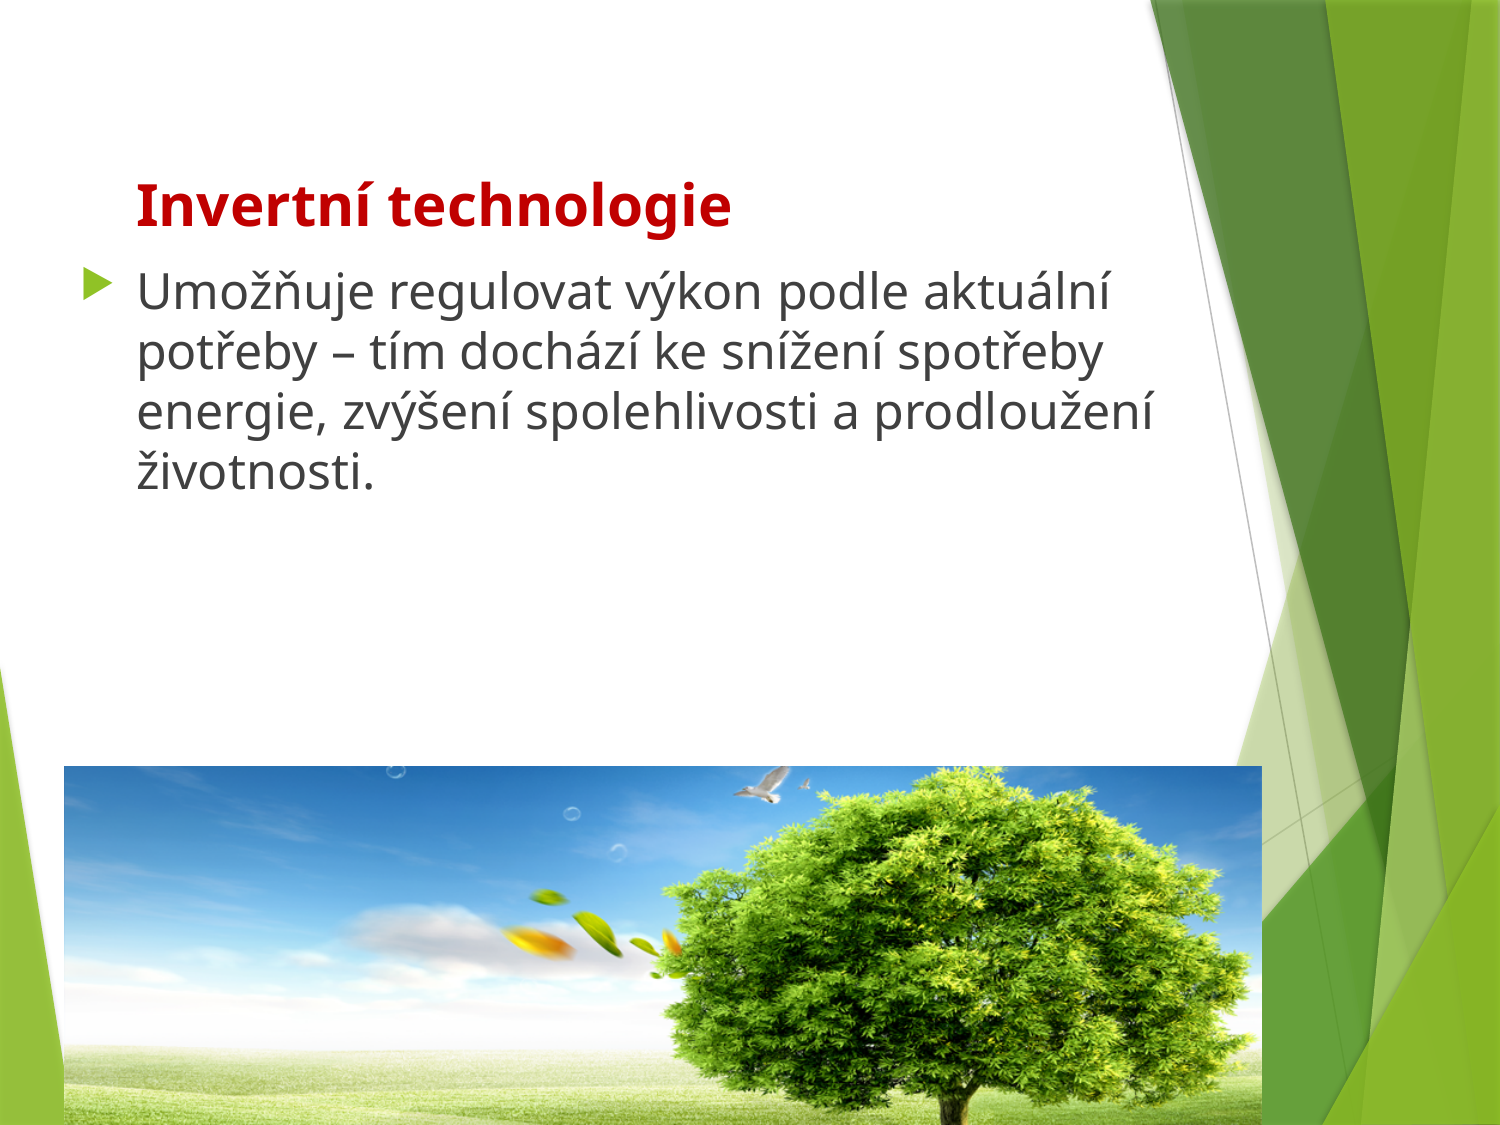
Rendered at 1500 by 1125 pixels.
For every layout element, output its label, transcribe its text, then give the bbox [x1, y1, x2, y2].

list Invertní technologie Umožňuje regulovat výkon podle aktuální potřeby – tím dochází ke snížení spotřeby energie, zvýšení spolehlivosti a prodloužení životnosti. [64, 160, 1176, 535]
picture [64, 765, 1262, 1125]
